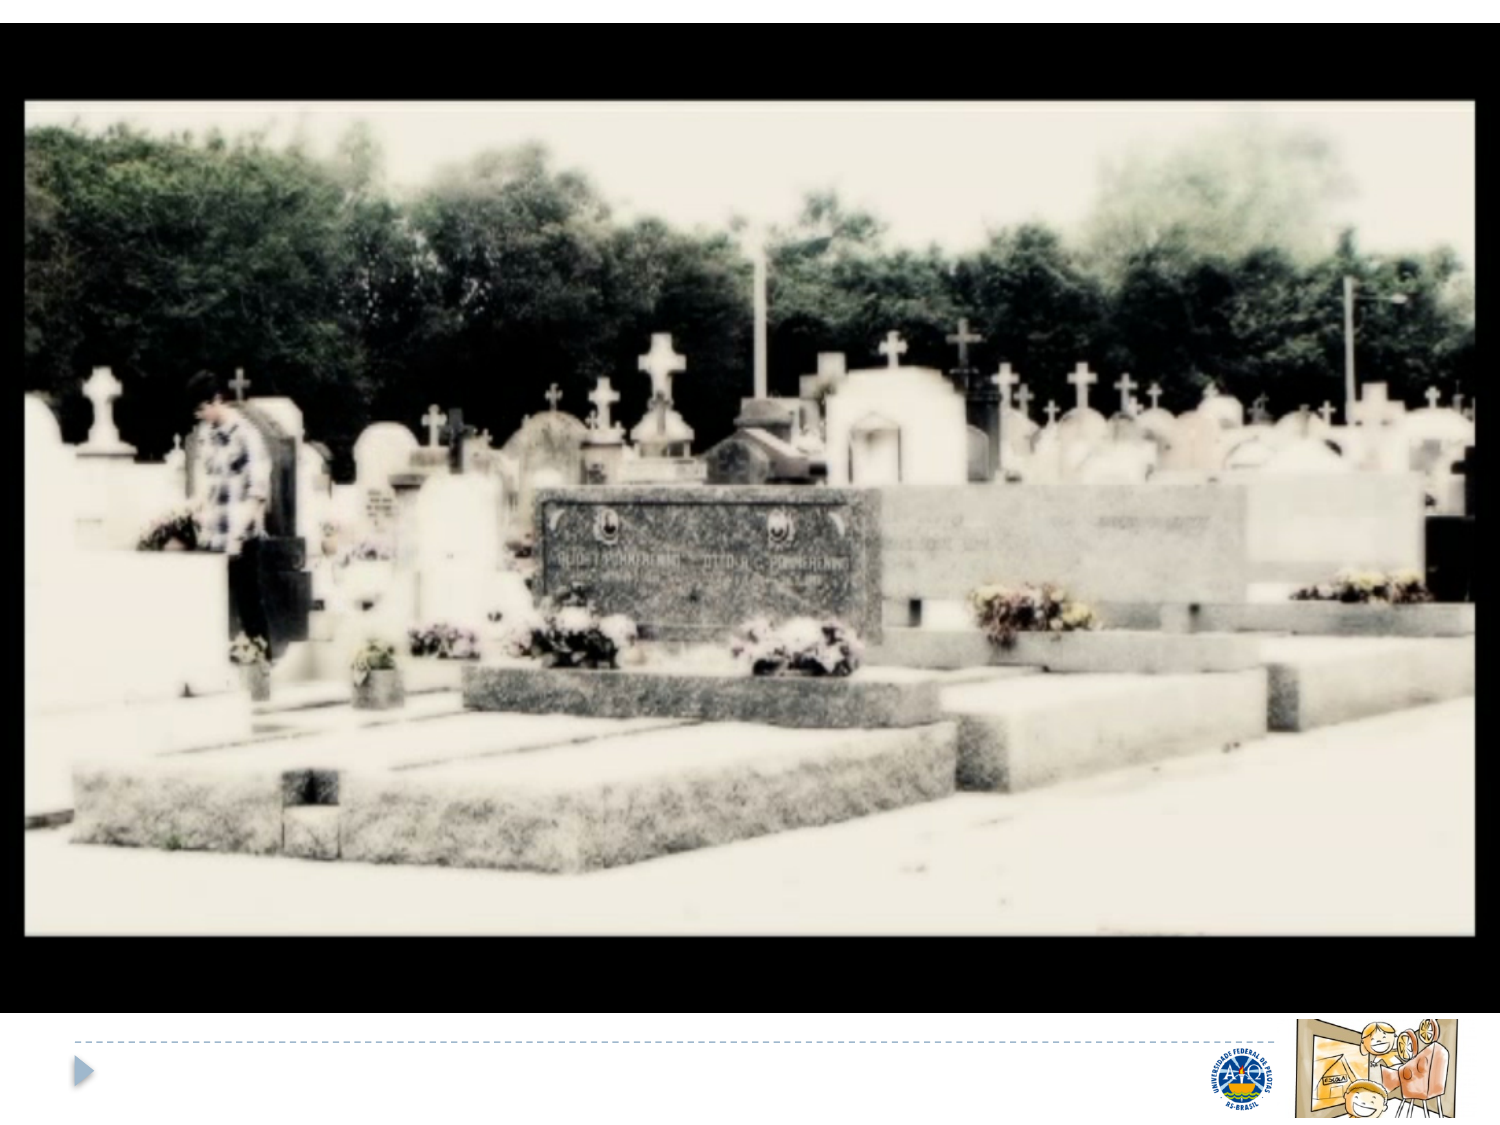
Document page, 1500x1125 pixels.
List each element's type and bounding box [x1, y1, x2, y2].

picture [1204, 1019, 1477, 1119]
picture [0, 23, 1500, 1013]
